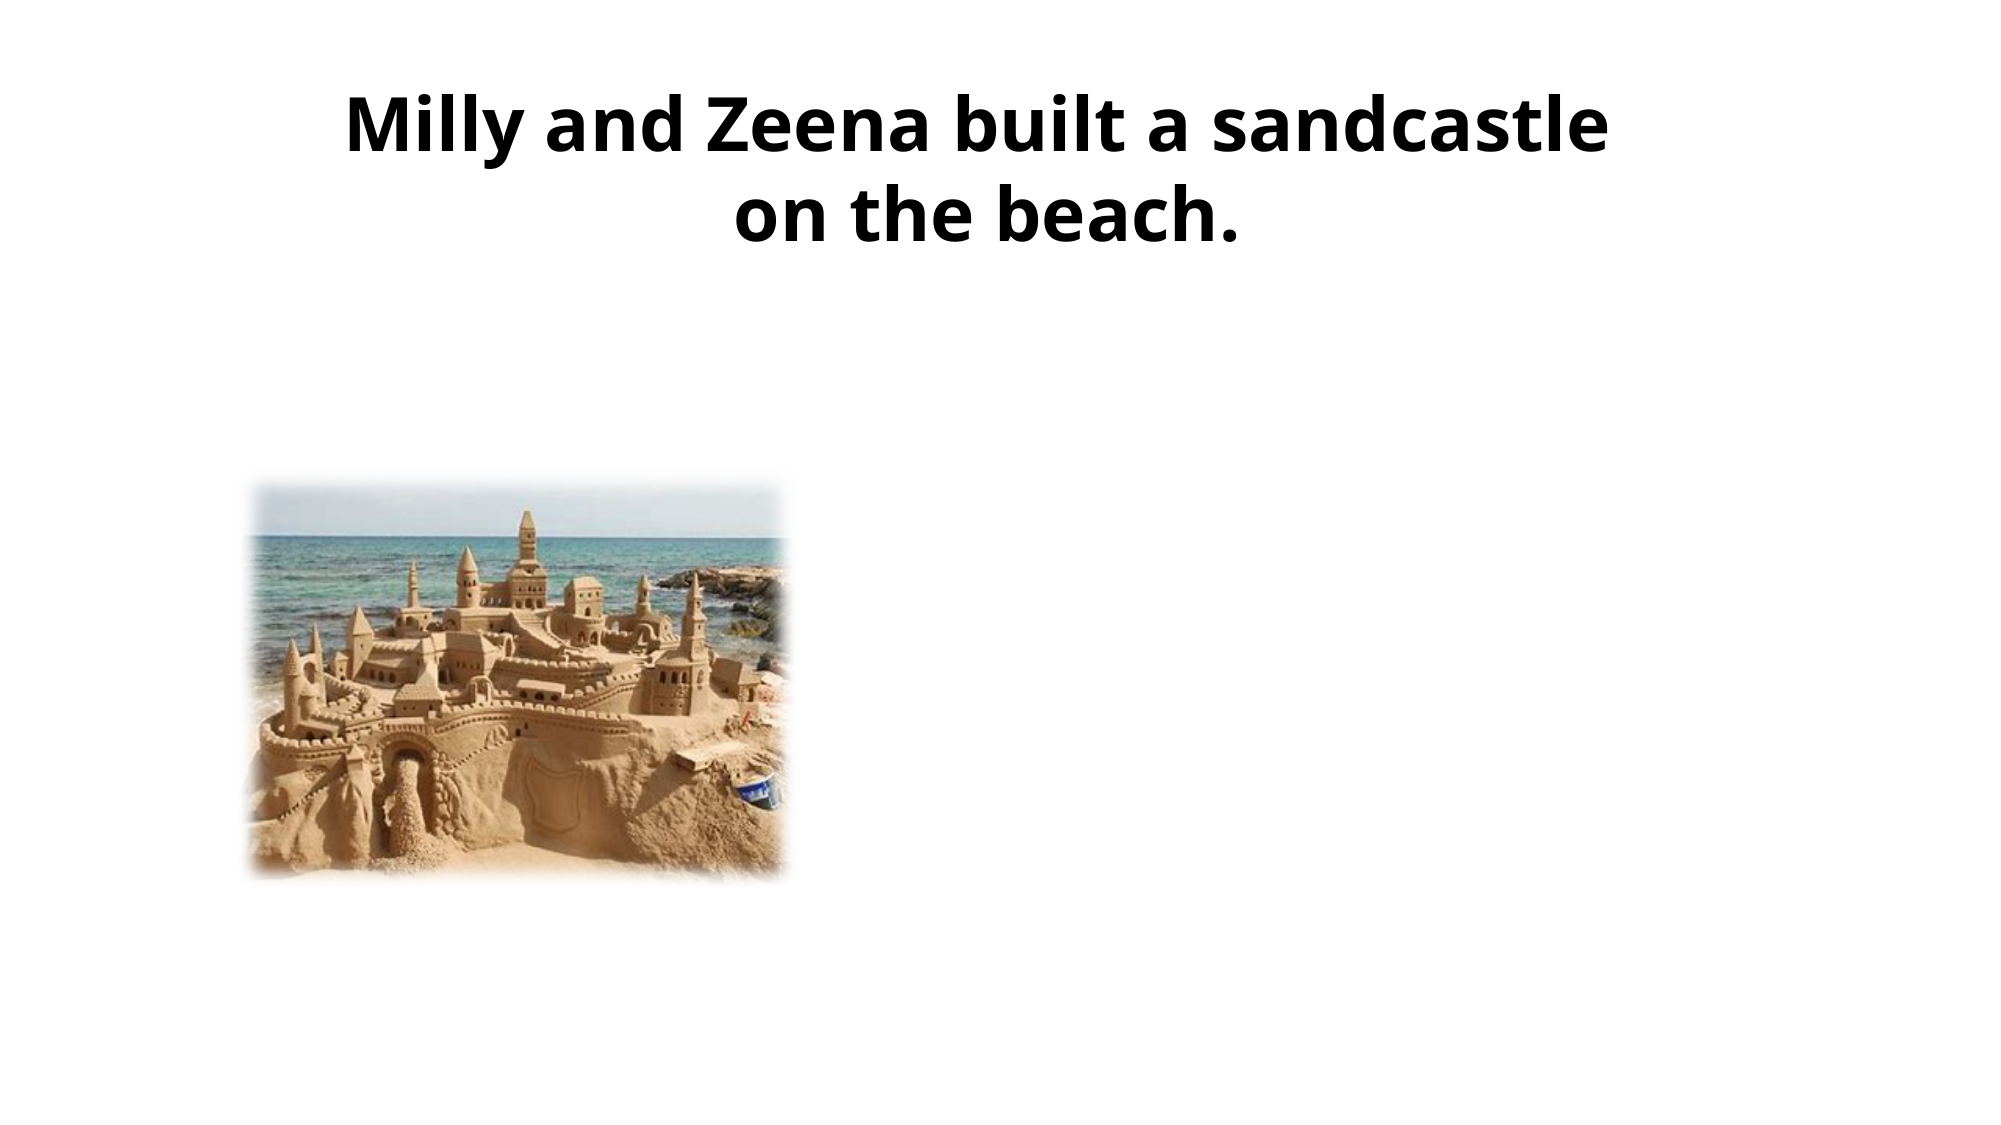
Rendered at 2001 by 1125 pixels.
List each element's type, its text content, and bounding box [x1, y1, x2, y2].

picture [237, 466, 797, 889]
text_box Milly and Zeena built a sandcastle on the beach. [28, 68, 1947, 264]
